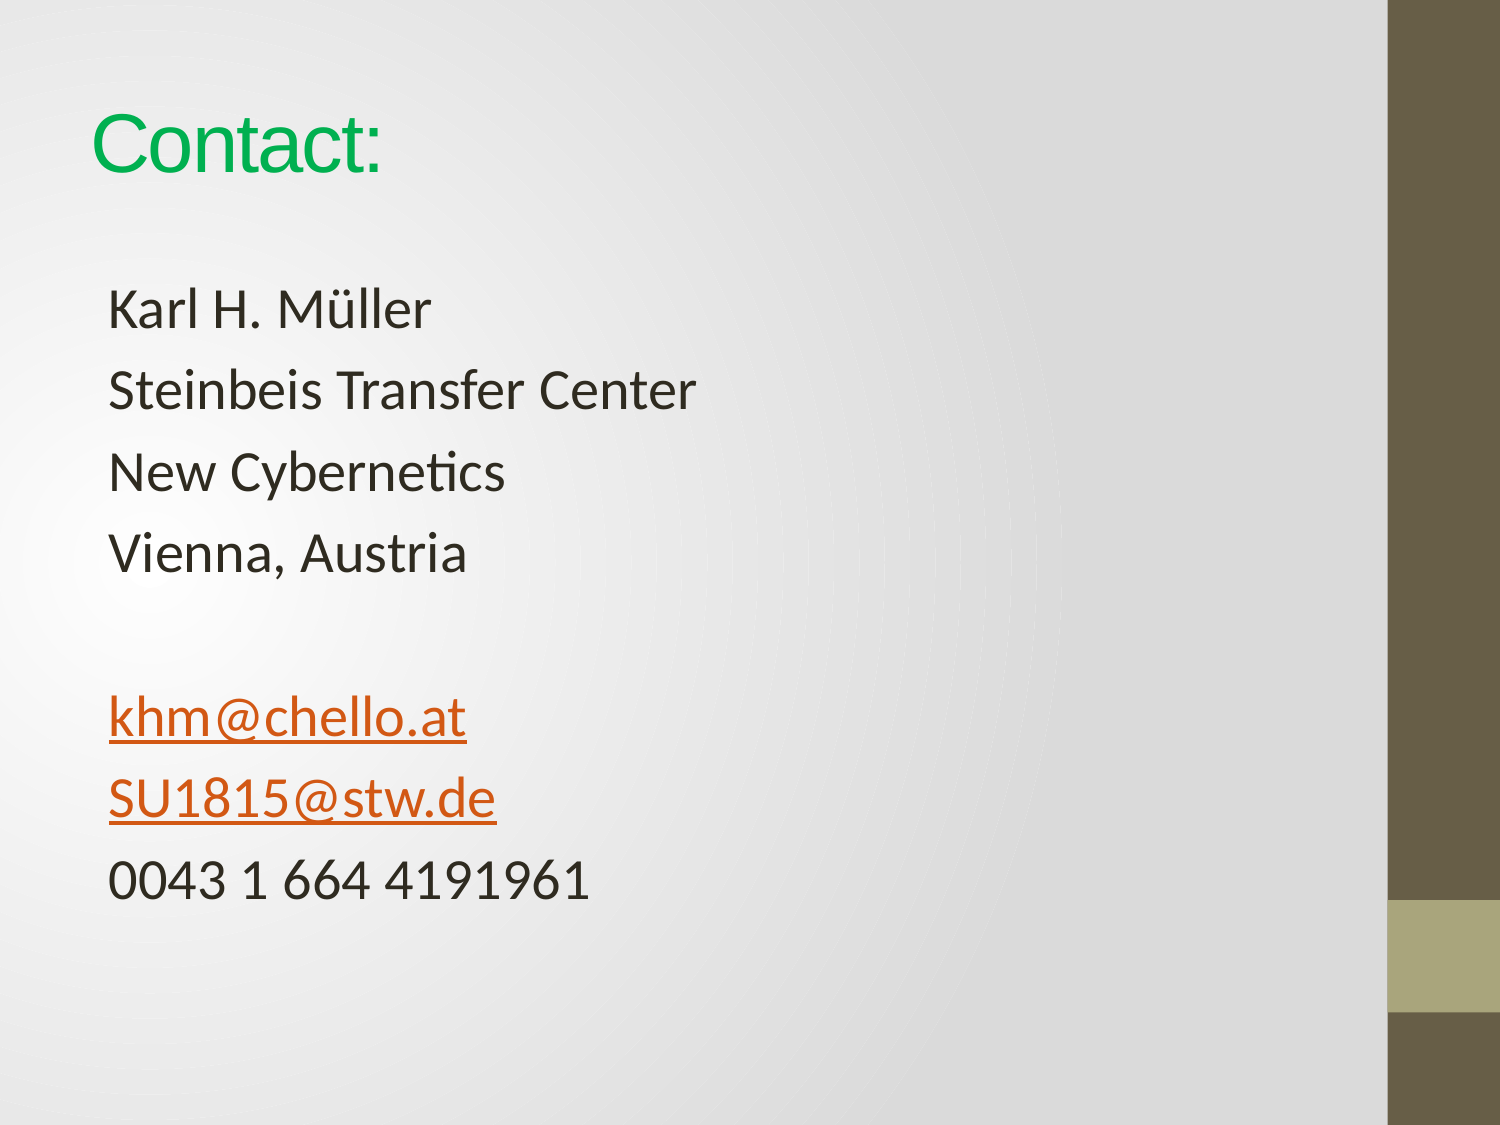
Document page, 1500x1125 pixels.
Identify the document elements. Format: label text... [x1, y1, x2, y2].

list Karl H. Müller Steinbeis Transfer Center New Cybernetics Vienna, Austria khm@chello.at SU1815@stw.de 0043 1 664 4191961 [75, 262, 1325, 1050]
title Contact: [75, 45, 1325, 233]
